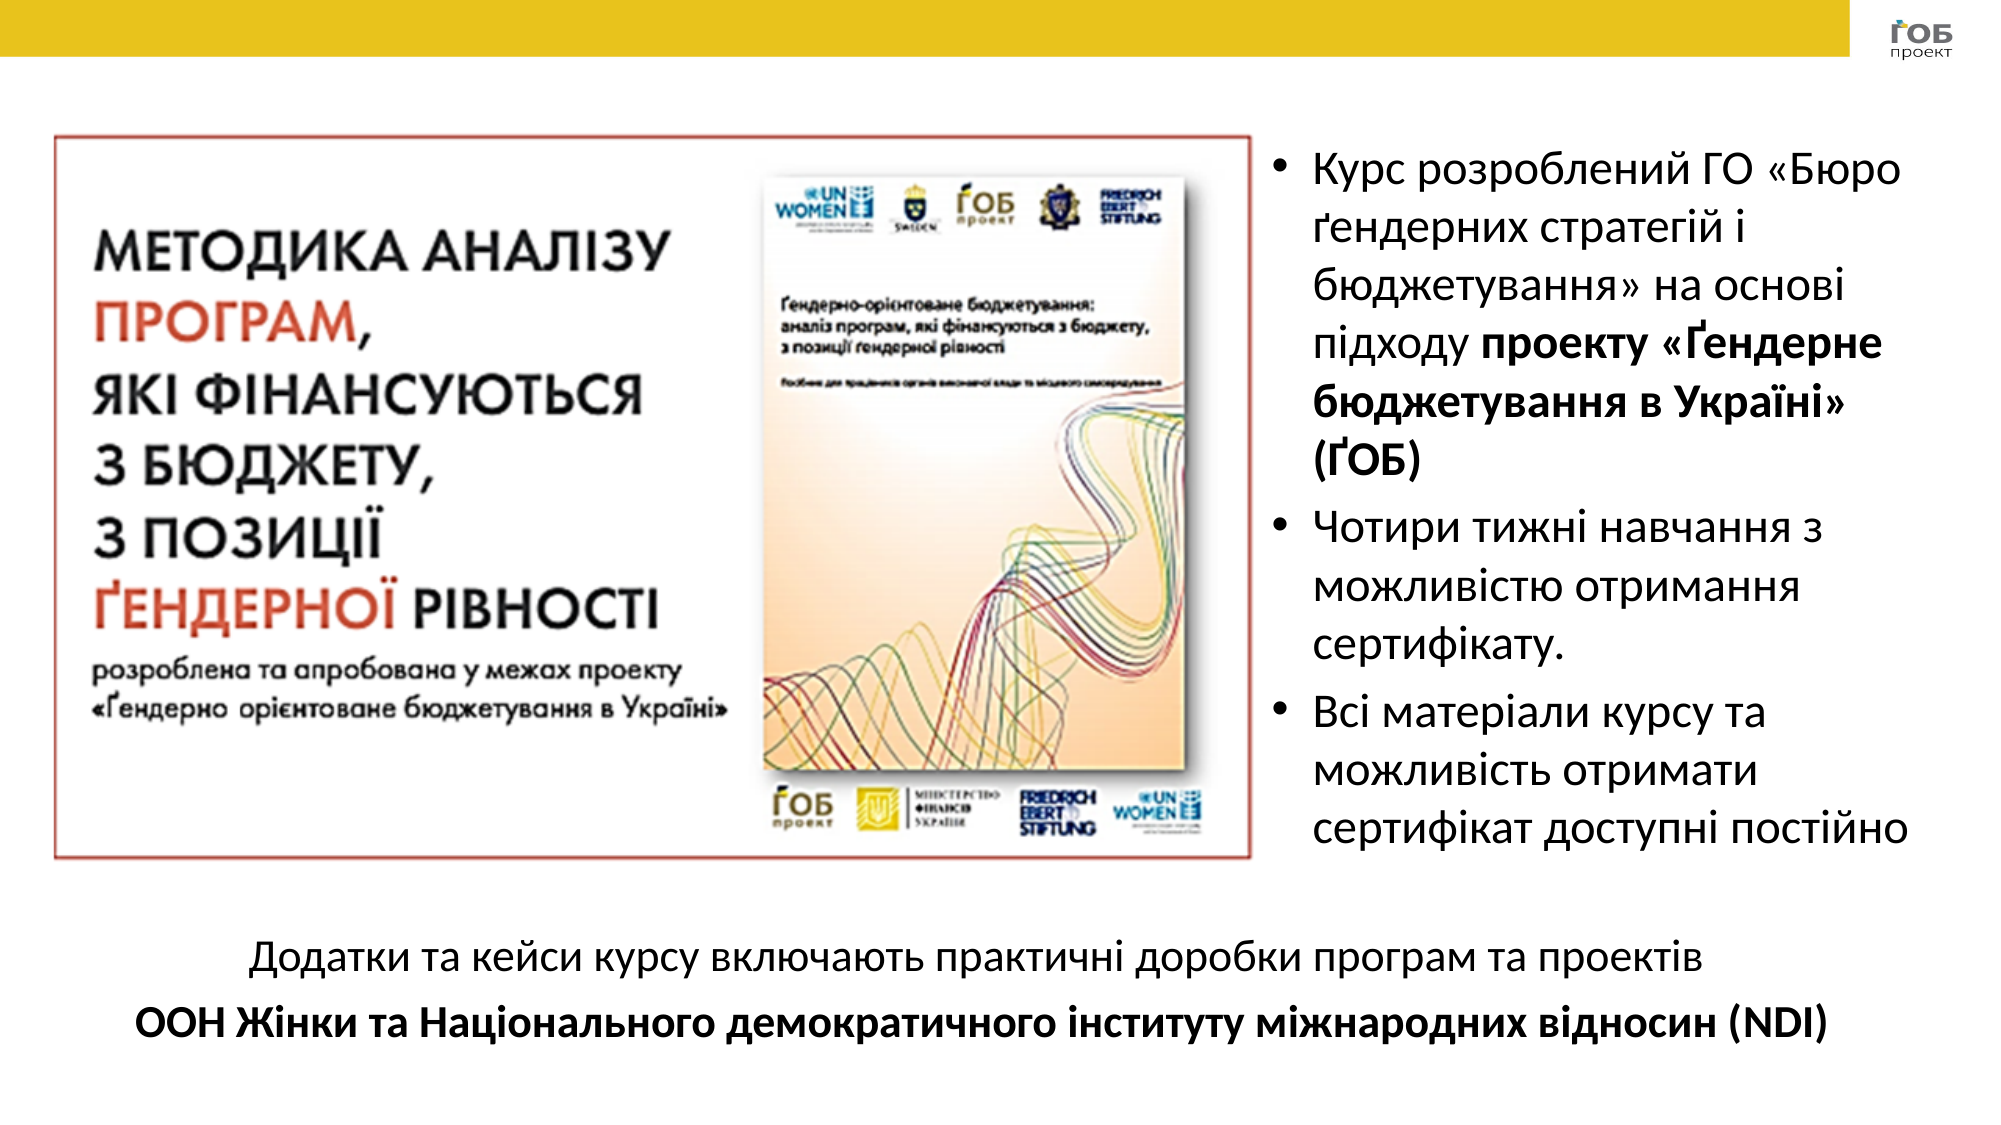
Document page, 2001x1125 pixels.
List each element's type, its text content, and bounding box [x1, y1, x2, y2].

list Курс розроблений ГО «Бюро ґендерних стратегій і бюджетування» на основі підходу проекту «Ґендерне бюджетування в Україні» (ҐОБ) Чотири тижні навчання з можливістю отримання сертифікату. Всі матеріали курсу та можливість отримати сертифікат доступні постійно [1257, 128, 1943, 871]
text_box Додатки та кейси курсу включають практичні доробки програм та проектів ООН Жінки та Національного демократичного інституту міжнародних відносин (NDI) [51, 907, 1913, 1054]
picture [0, 0, 2001, 1125]
